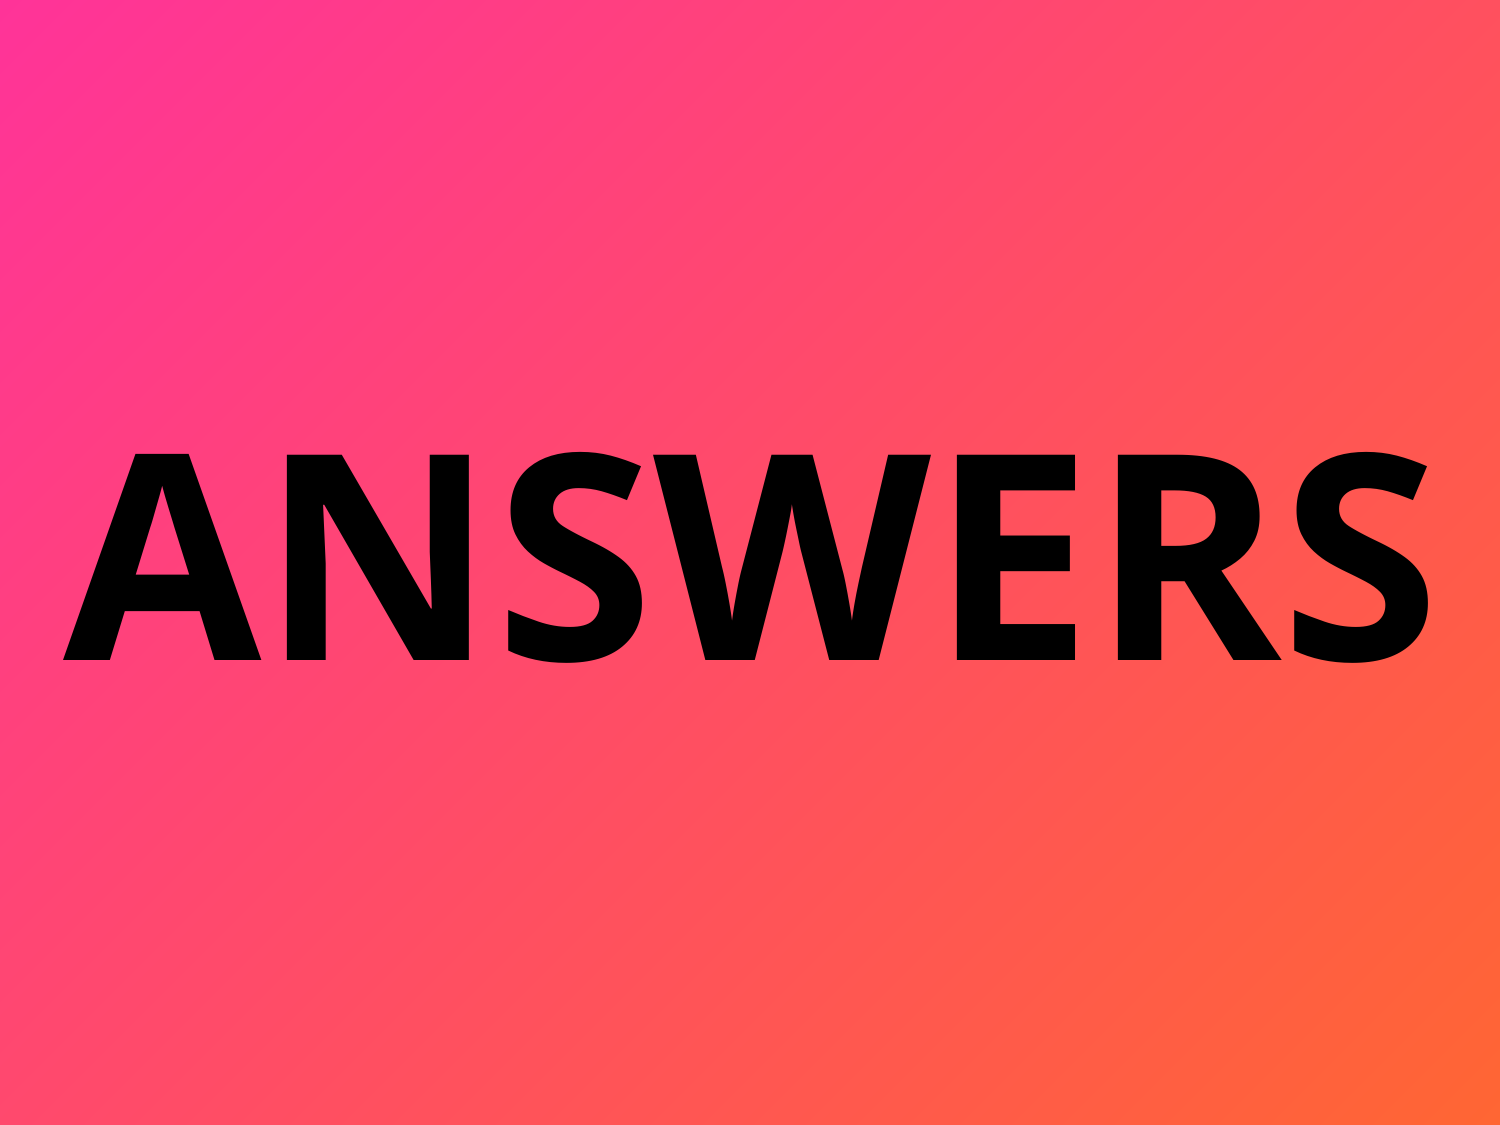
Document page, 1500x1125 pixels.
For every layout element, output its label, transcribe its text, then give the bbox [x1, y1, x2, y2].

title ANSWERS [46, 451, 1459, 639]
